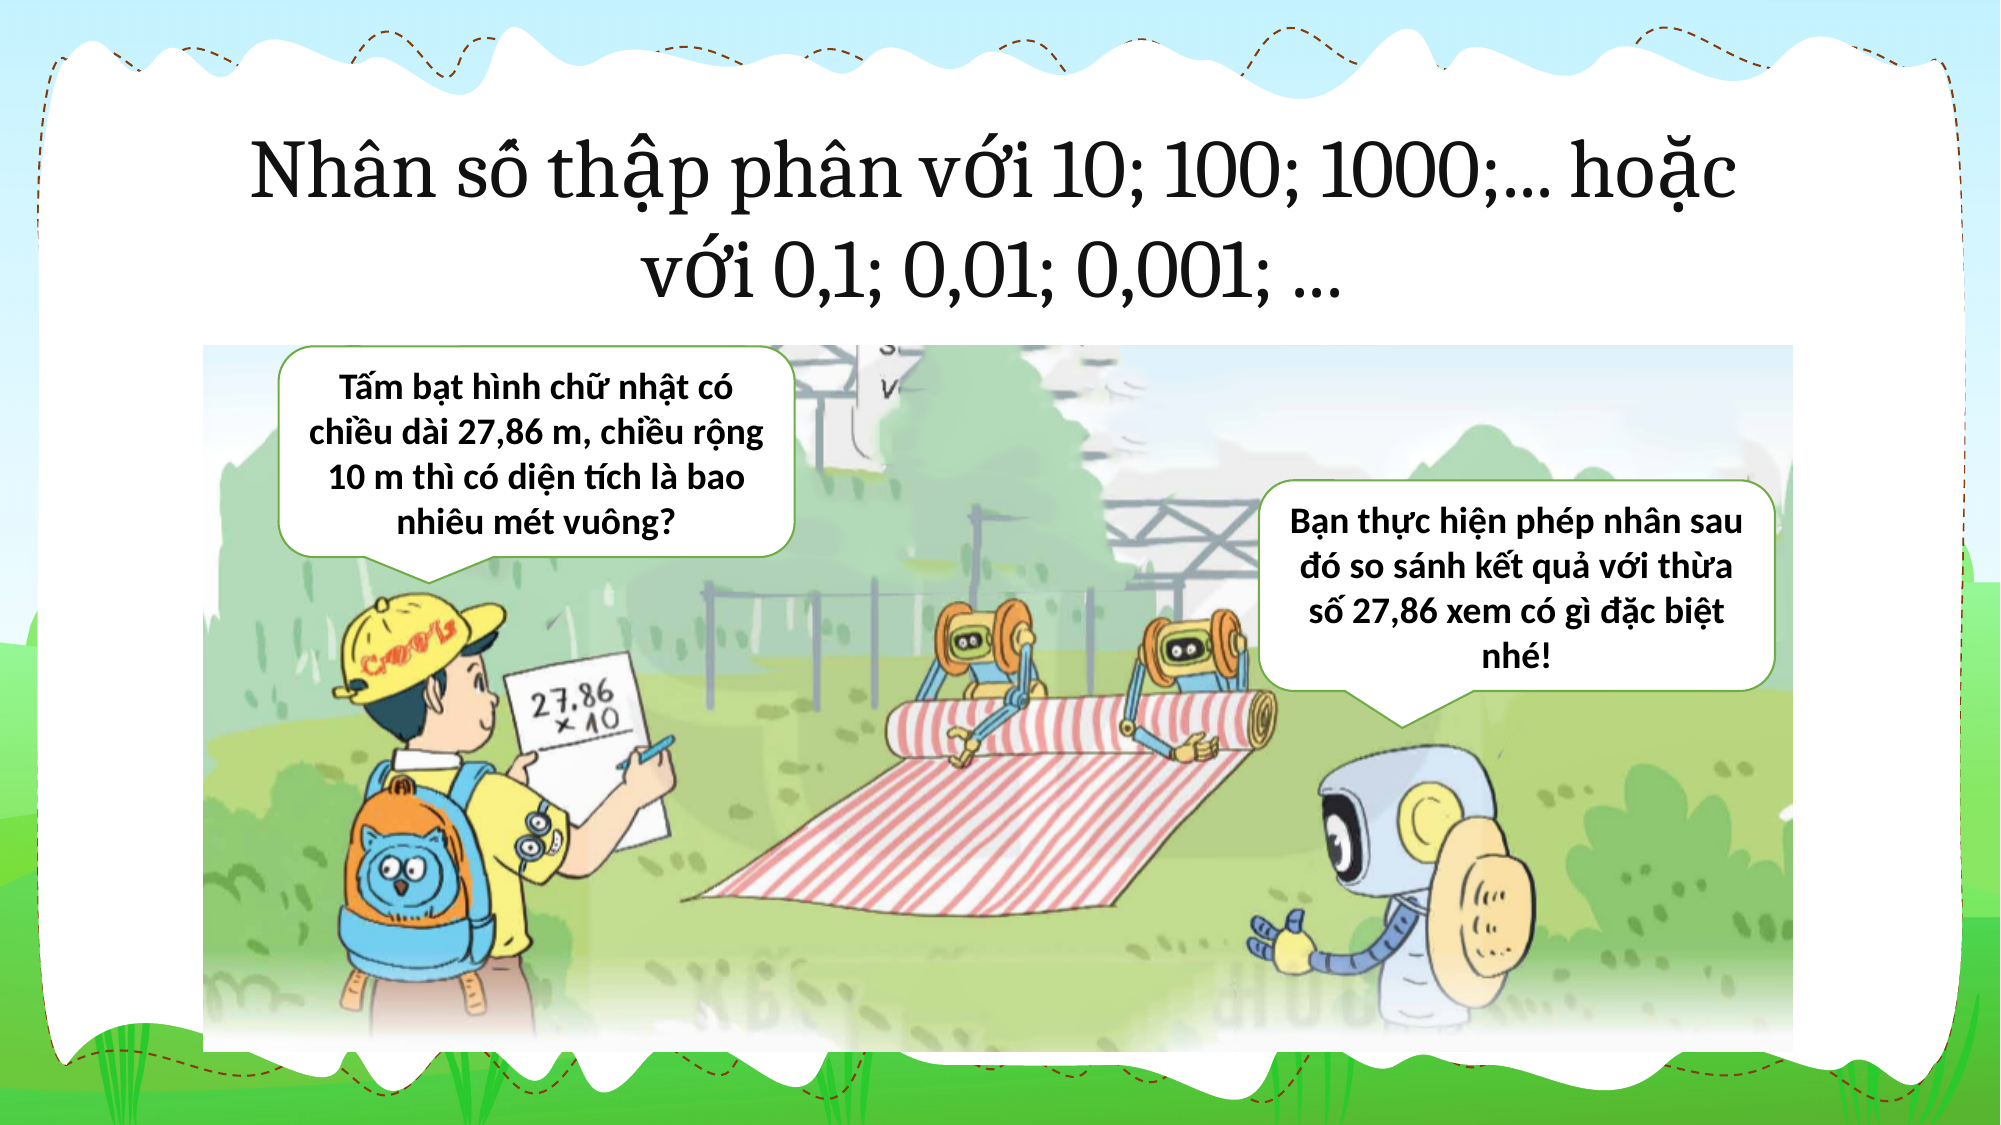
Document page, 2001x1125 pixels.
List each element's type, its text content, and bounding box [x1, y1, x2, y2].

text_box Nhân số thập phân với 10; 100; 1000;... hoặc với 0,1; 0,01; 0,001; ... [169, 107, 1818, 322]
picture [0, 0, 2000, 1125]
